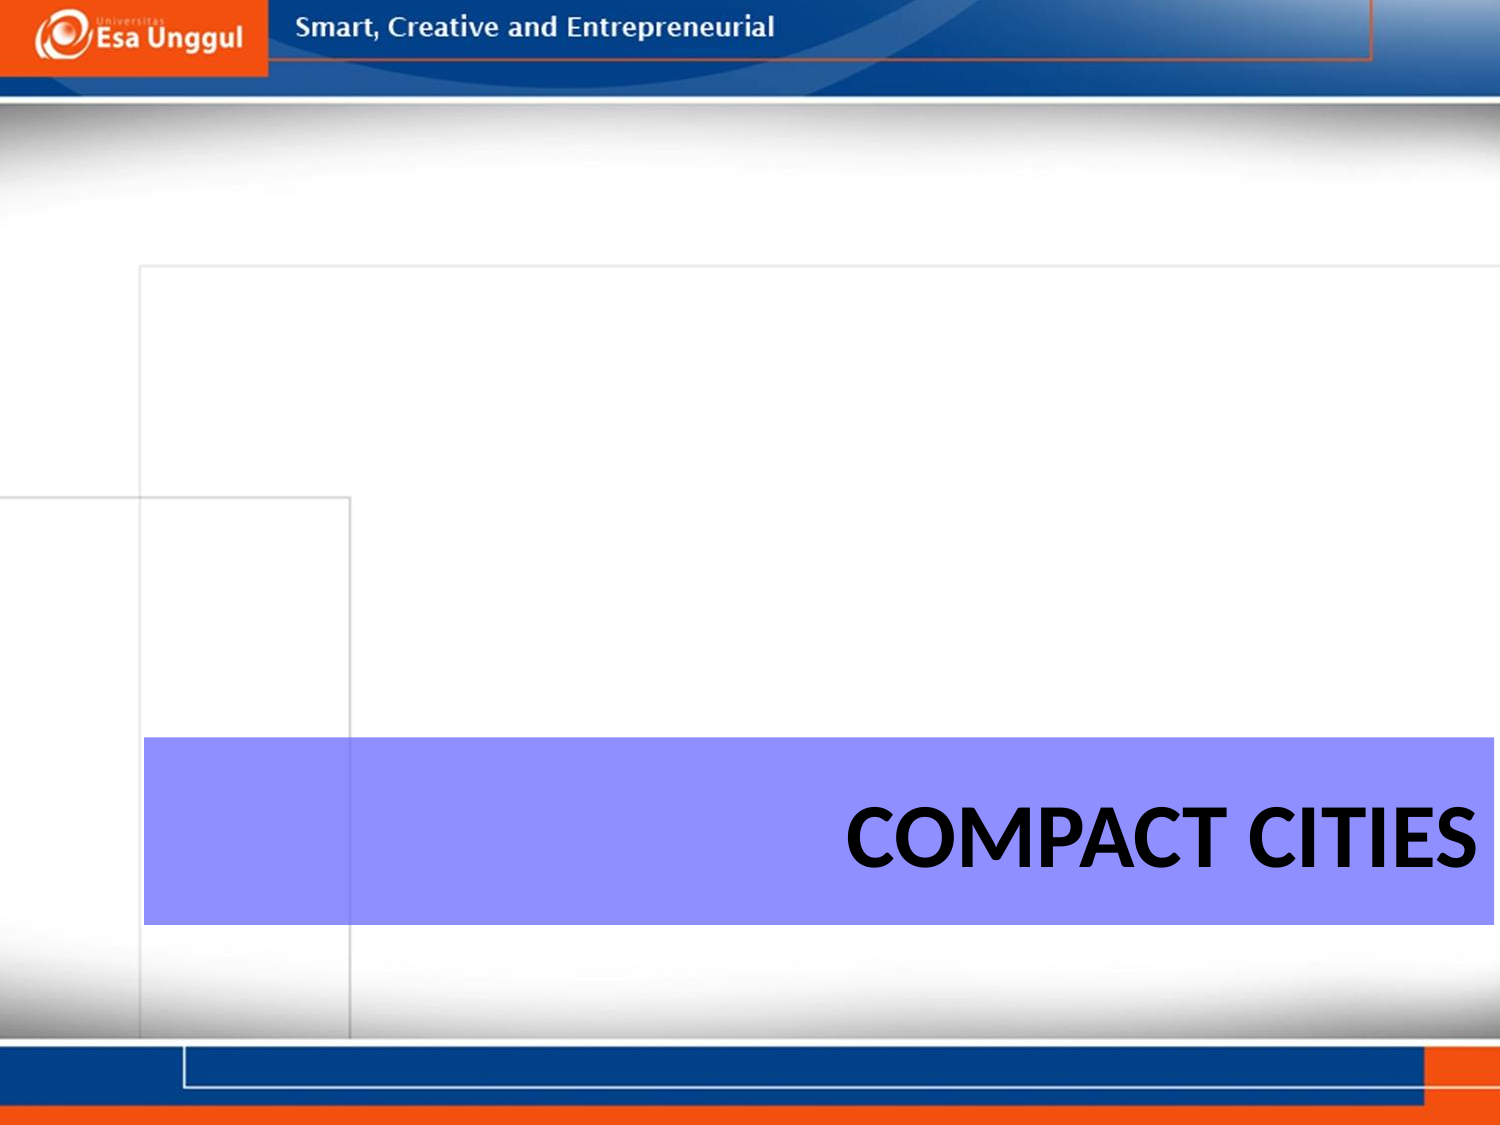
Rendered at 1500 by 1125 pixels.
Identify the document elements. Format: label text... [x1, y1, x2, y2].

picture [0, 0, 1500, 1125]
title COMPACT CITIES [144, 737, 1495, 925]
